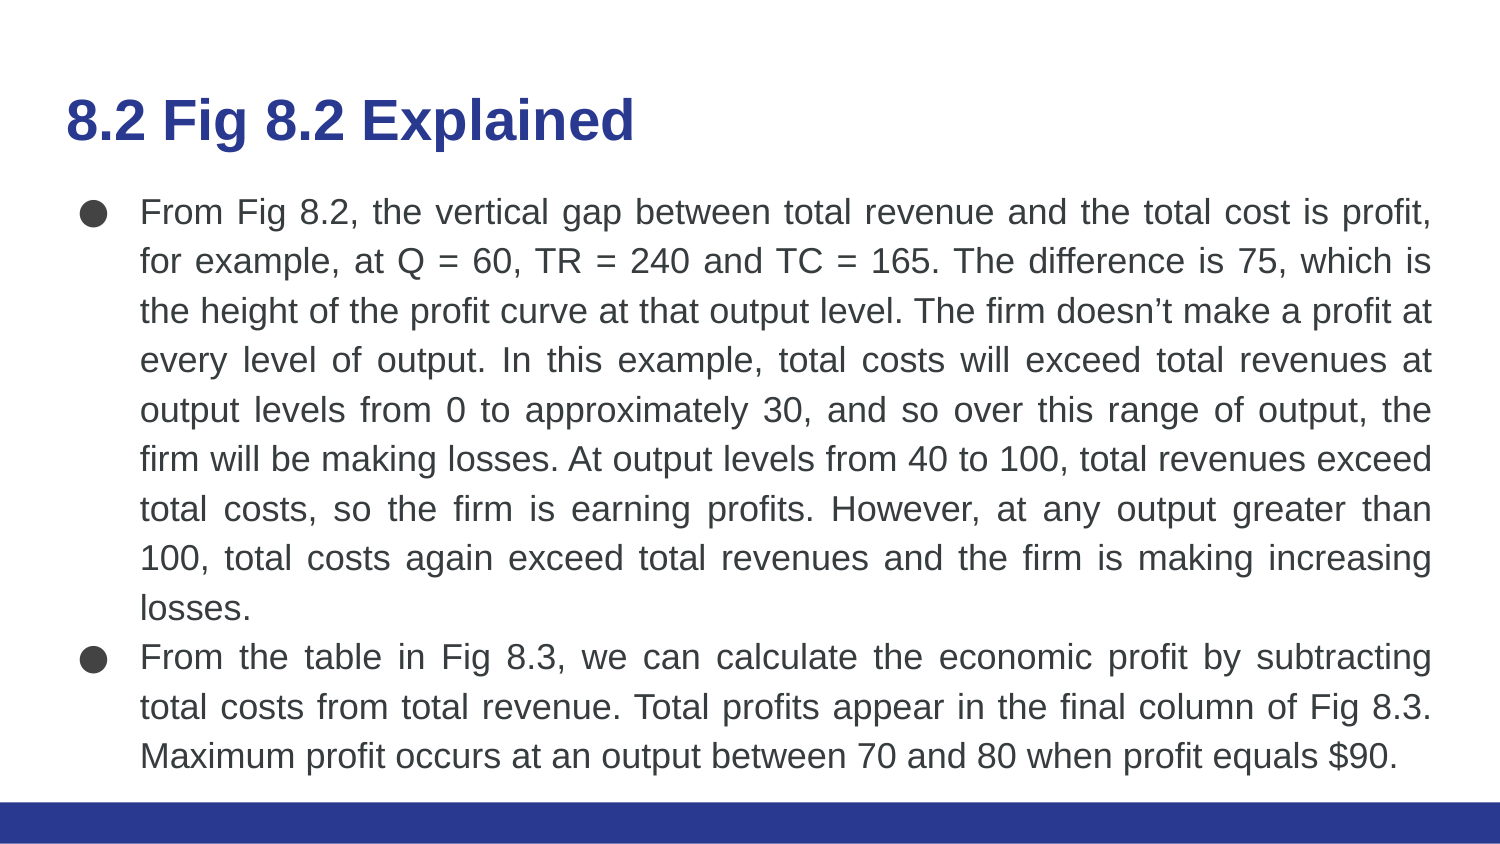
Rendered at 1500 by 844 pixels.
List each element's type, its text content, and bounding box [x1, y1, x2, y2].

title 8.2 Fig 8.2 Explained [51, 67, 1449, 166]
list From Fig 8.2, the vertical gap between total revenue and the total cost is profit, for example, at Q = 60, TR = 240 and TC = 165. The difference is 75, which is the height of the profit curve at that output level. The firm doesn’t make a profit at every level of output. In this example, total costs will exceed total revenues at output levels from 0 to approximately 30, and so over this range of output, the firm will be making losses. At output levels from 40 to 100, total revenues exceed total costs, so the firm is earning profits. However, at any output greater than 100, total costs again exceed total revenues and the firm is making increasing losses. From the table in Fig 8.3, we can calculate the economic profit by subtracting total costs from total revenue. Total profits appear in the final column of Fig 8.3. Maximum profit occurs at an output between 70 and 80 when profit equals $90. [51, 166, 1449, 796]
